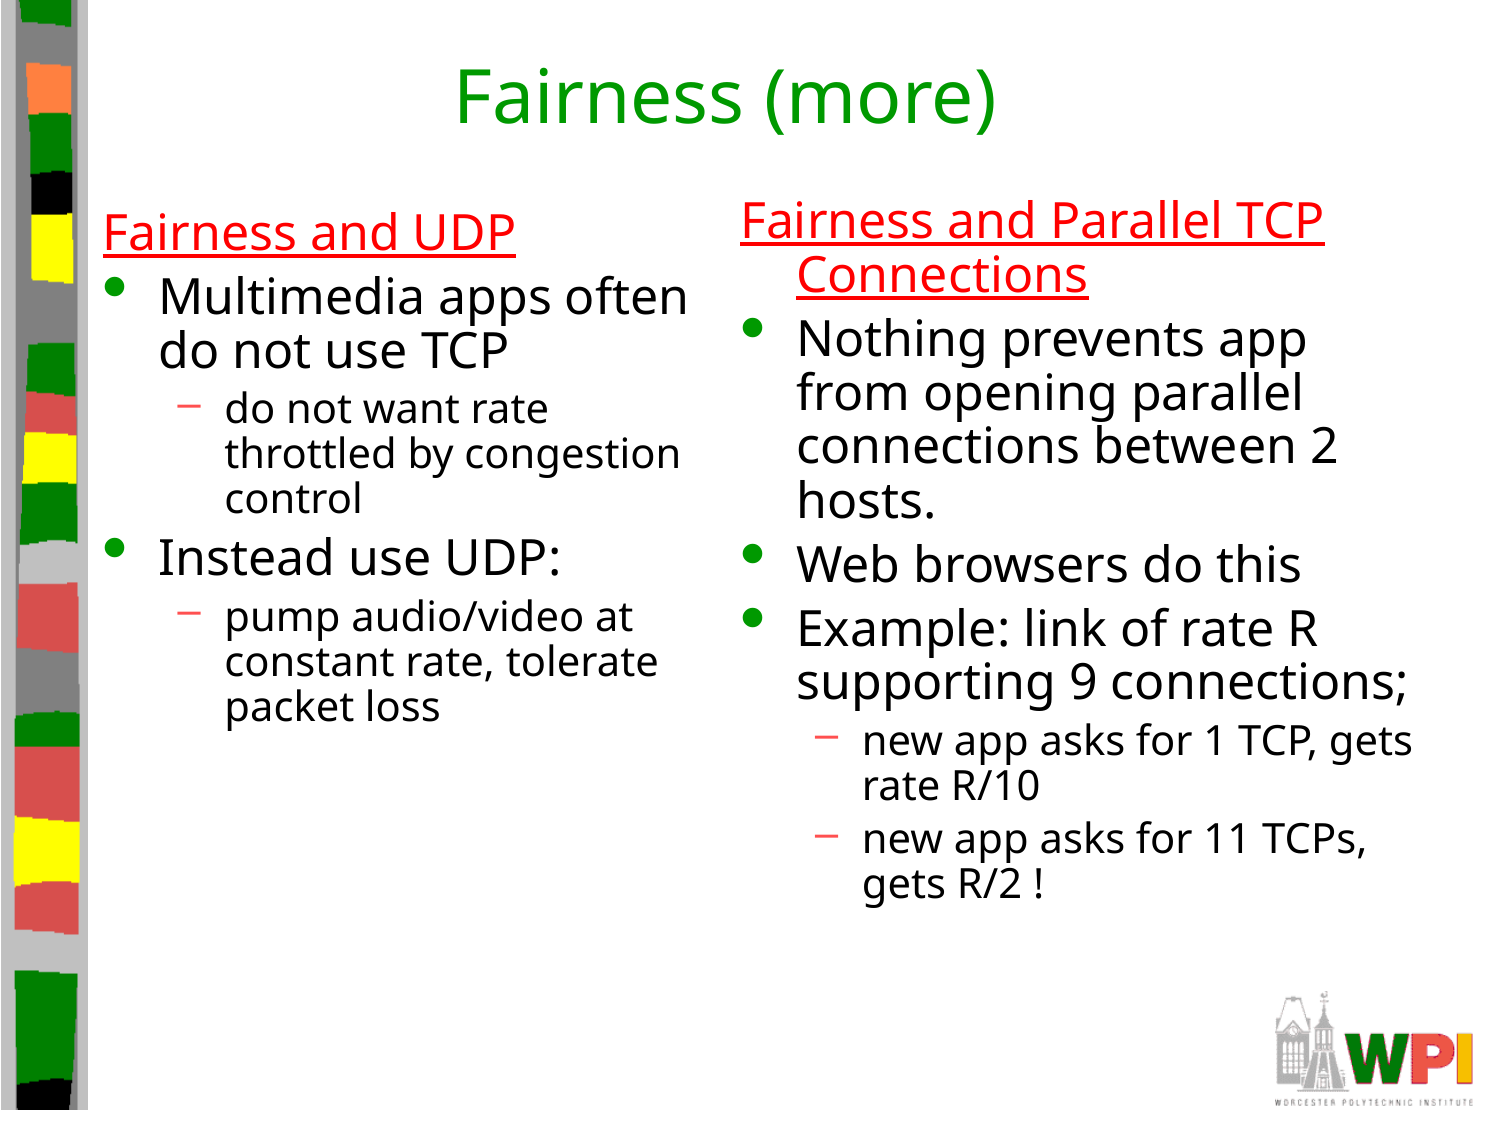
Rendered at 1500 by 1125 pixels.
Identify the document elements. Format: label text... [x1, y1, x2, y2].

title Fairness (more) [87, 0, 1363, 188]
picture [1275, 991, 1475, 1107]
list Fairness and UDP Multimedia apps often do not use TCP do not want rate throttled by congestion control Instead use UDP: pump audio/video at constant rate, tolerate packet loss [87, 199, 713, 963]
picture [0, 0, 88, 1110]
list Fairness and Parallel TCP Connections Nothing prevents app from opening parallel connections between 2 hosts. Web browsers do this Example: link of rate R supporting 9 connections; new app asks for 1 TCP, gets rate R/10 new app asks for 11 TCPs, gets R/2 ! [724, 187, 1438, 951]
